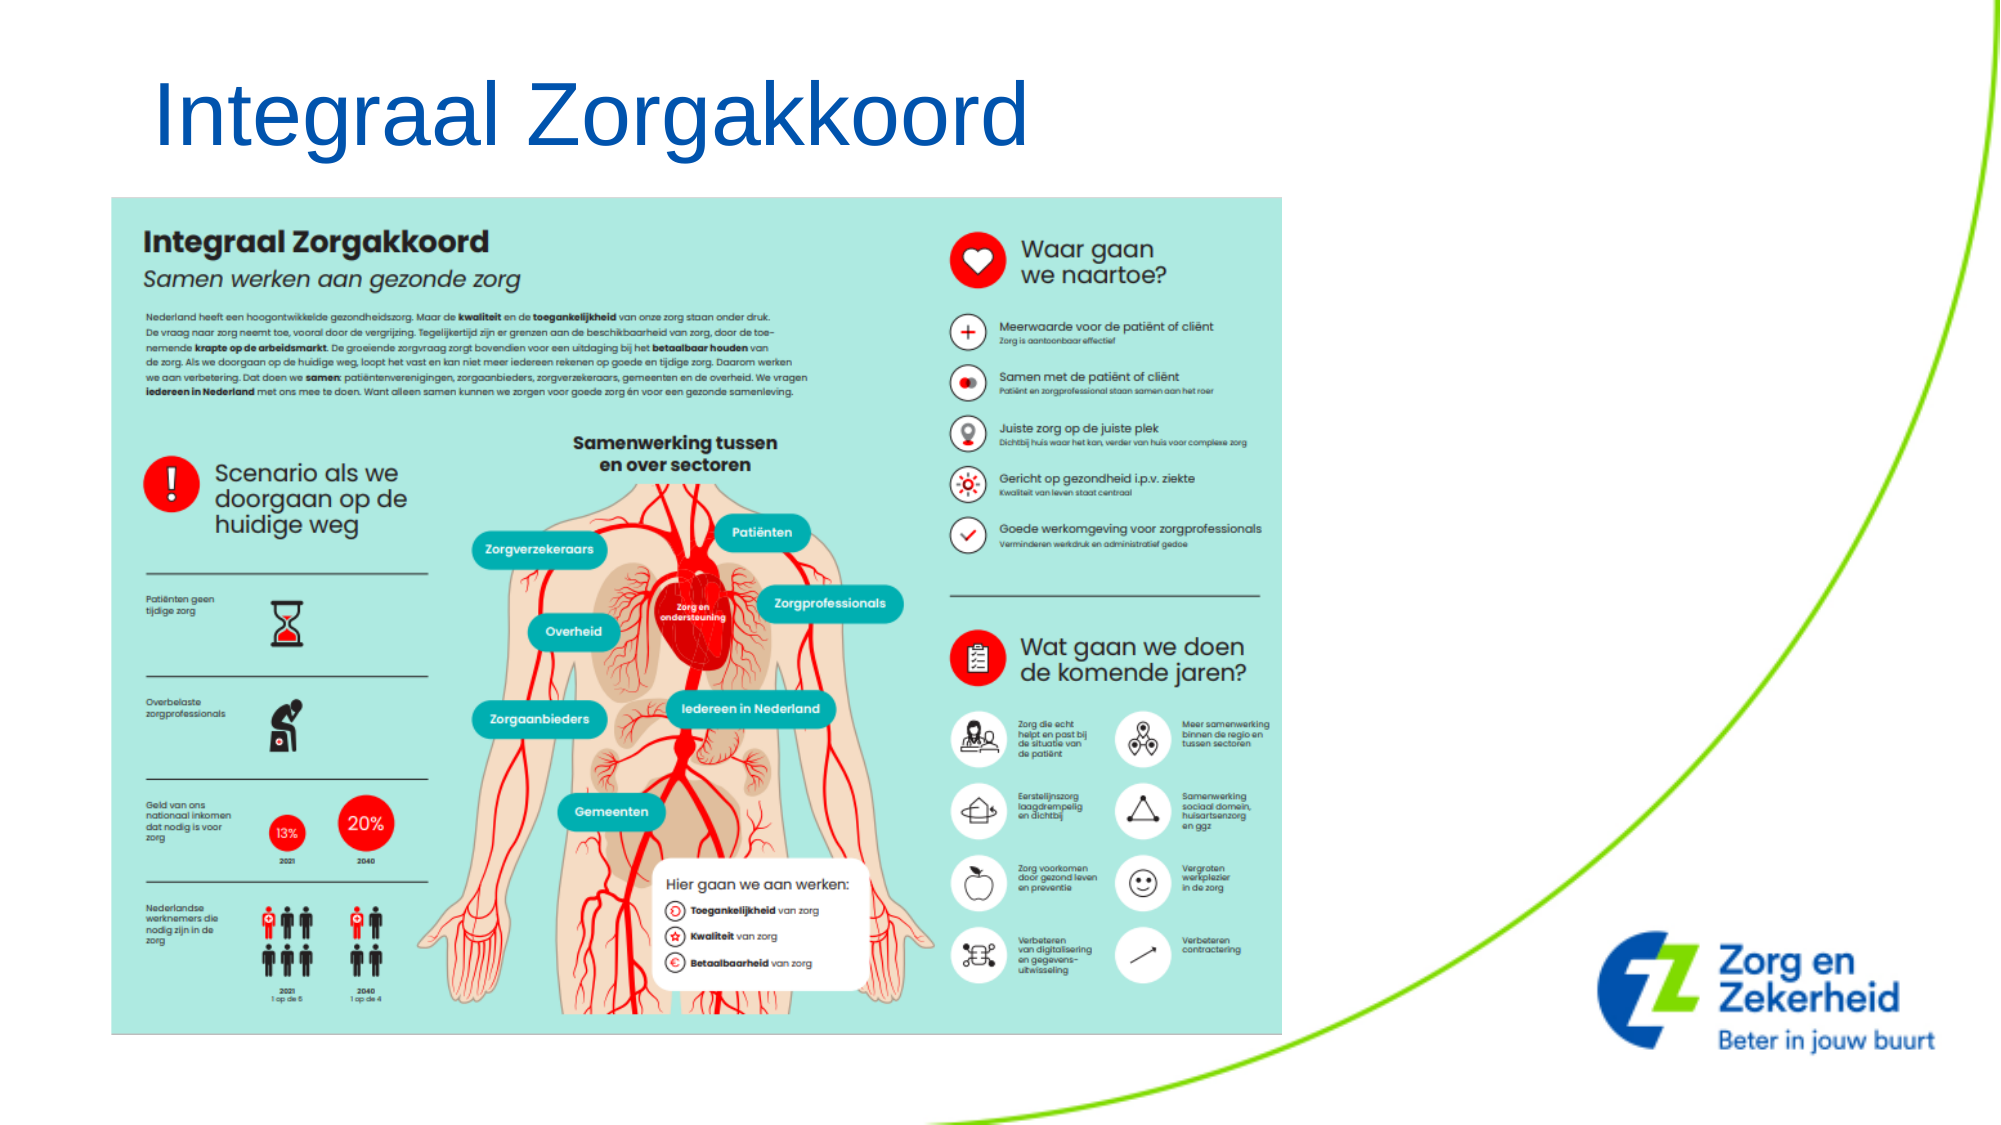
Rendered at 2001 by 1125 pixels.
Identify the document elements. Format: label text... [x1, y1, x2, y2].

title Integraal Zorgakkoord [137, 59, 1863, 173]
picture [0, 0, 2000, 1125]
